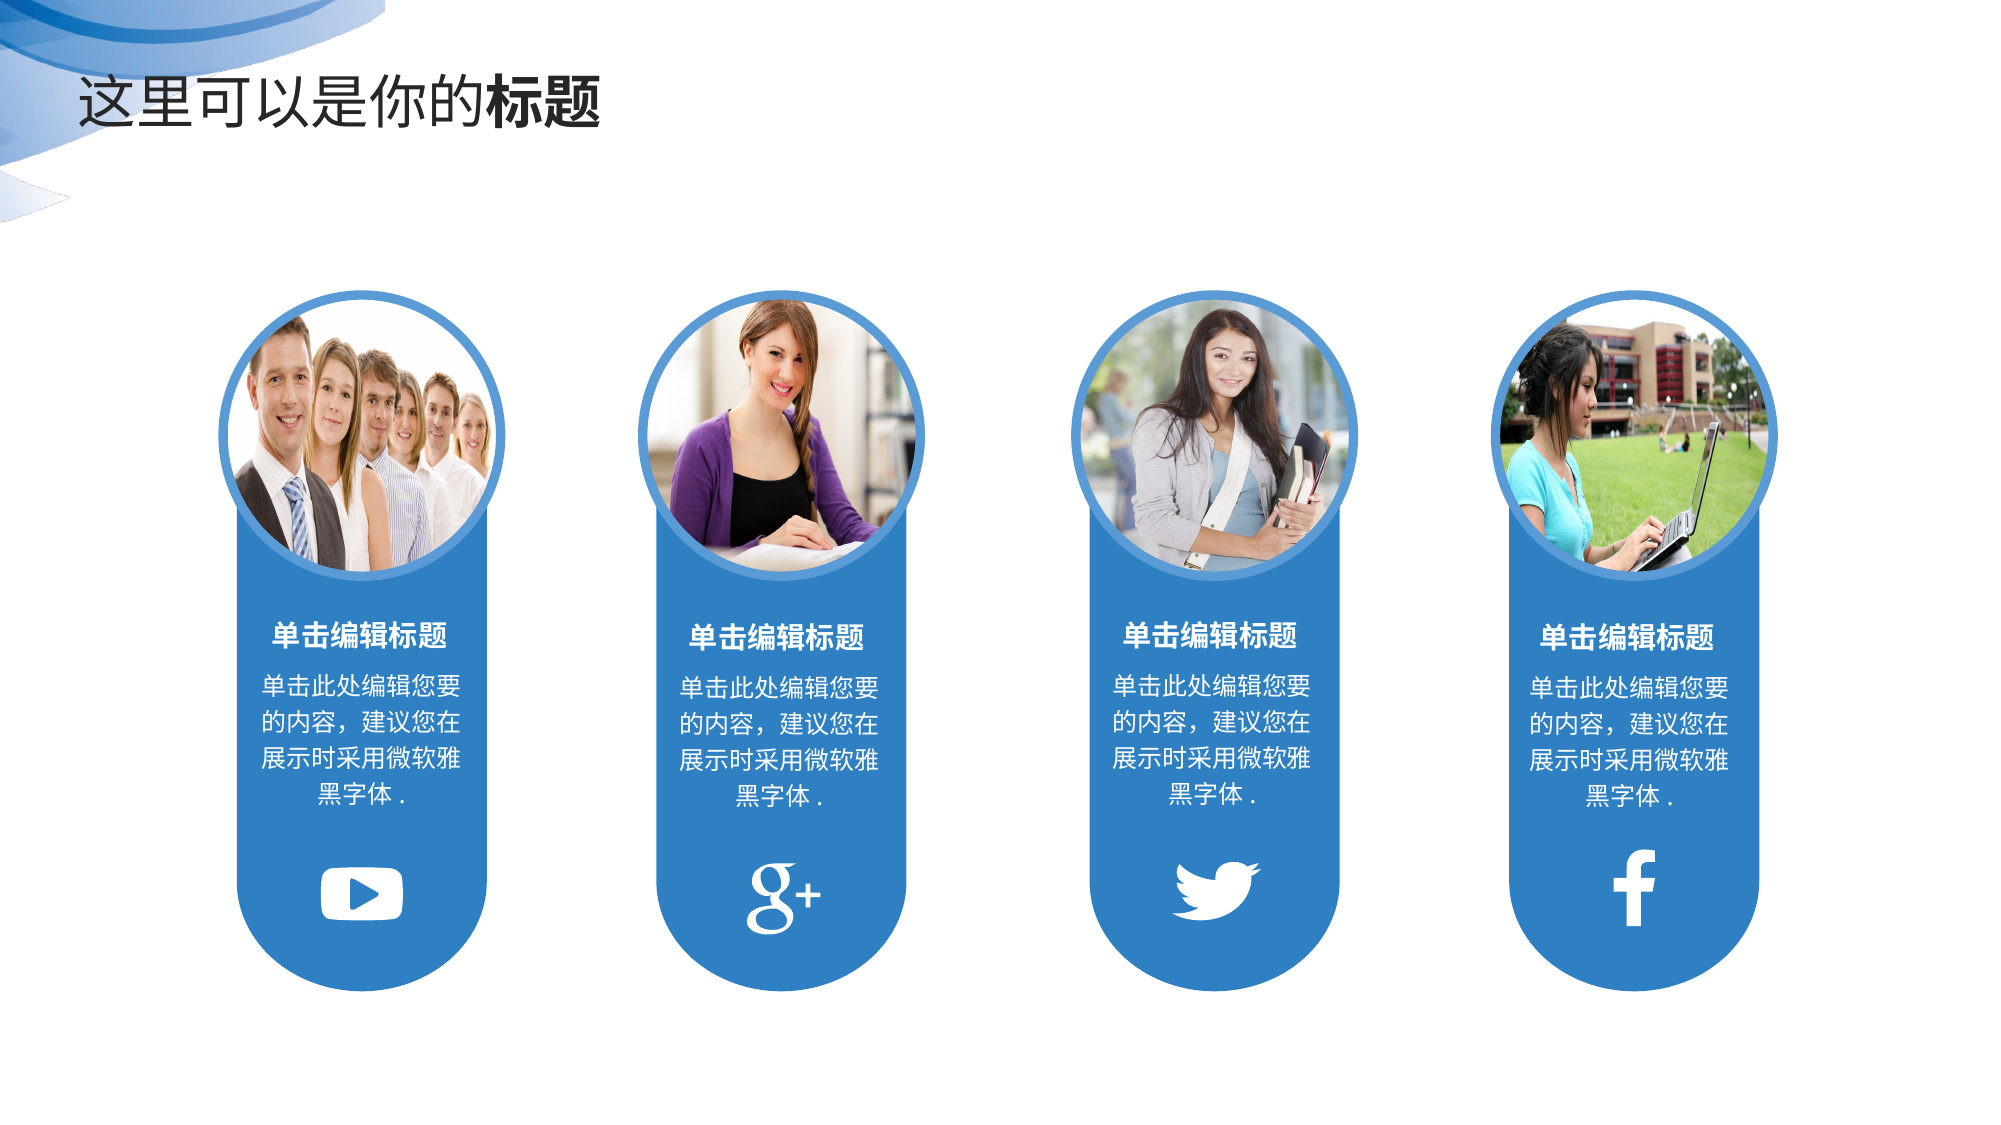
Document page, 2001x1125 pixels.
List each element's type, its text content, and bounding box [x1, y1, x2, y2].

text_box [0, 0, 638, 241]
text_box 单击编辑标题 [658, 604, 896, 662]
text_box [1494, 293, 1775, 578]
text_box [1088, 498, 1341, 993]
text_box [235, 498, 488, 993]
text_box [747, 863, 796, 935]
text_box [1508, 498, 1761, 993]
text_box [222, 293, 502, 578]
text_box 单击编辑标题 [1091, 603, 1329, 660]
text_box [641, 293, 922, 578]
text_box [1172, 861, 1262, 921]
text_box [655, 499, 908, 993]
text_box [1074, 293, 1355, 578]
text_box 单击编辑标题 [1508, 604, 1746, 662]
text_box 单击此处编辑您要的内容，建议您在展示时采用微软雅黑字体. [246, 660, 478, 816]
text_box 单击此处编辑您要的内容，建议您在展示时采用微软雅黑字体. [1513, 662, 1746, 818]
text_box [320, 867, 403, 921]
text_box [1613, 849, 1655, 927]
text_box 单击此处编辑您要的内容，建议您在展示时采用微软雅黑字体. [663, 662, 895, 818]
text_box [795, 883, 821, 908]
text_box 单击此处编辑您要的内容，建议您在展示时采用微软雅黑字体. [1096, 660, 1328, 816]
text_box 单击编辑标题 [240, 603, 479, 660]
